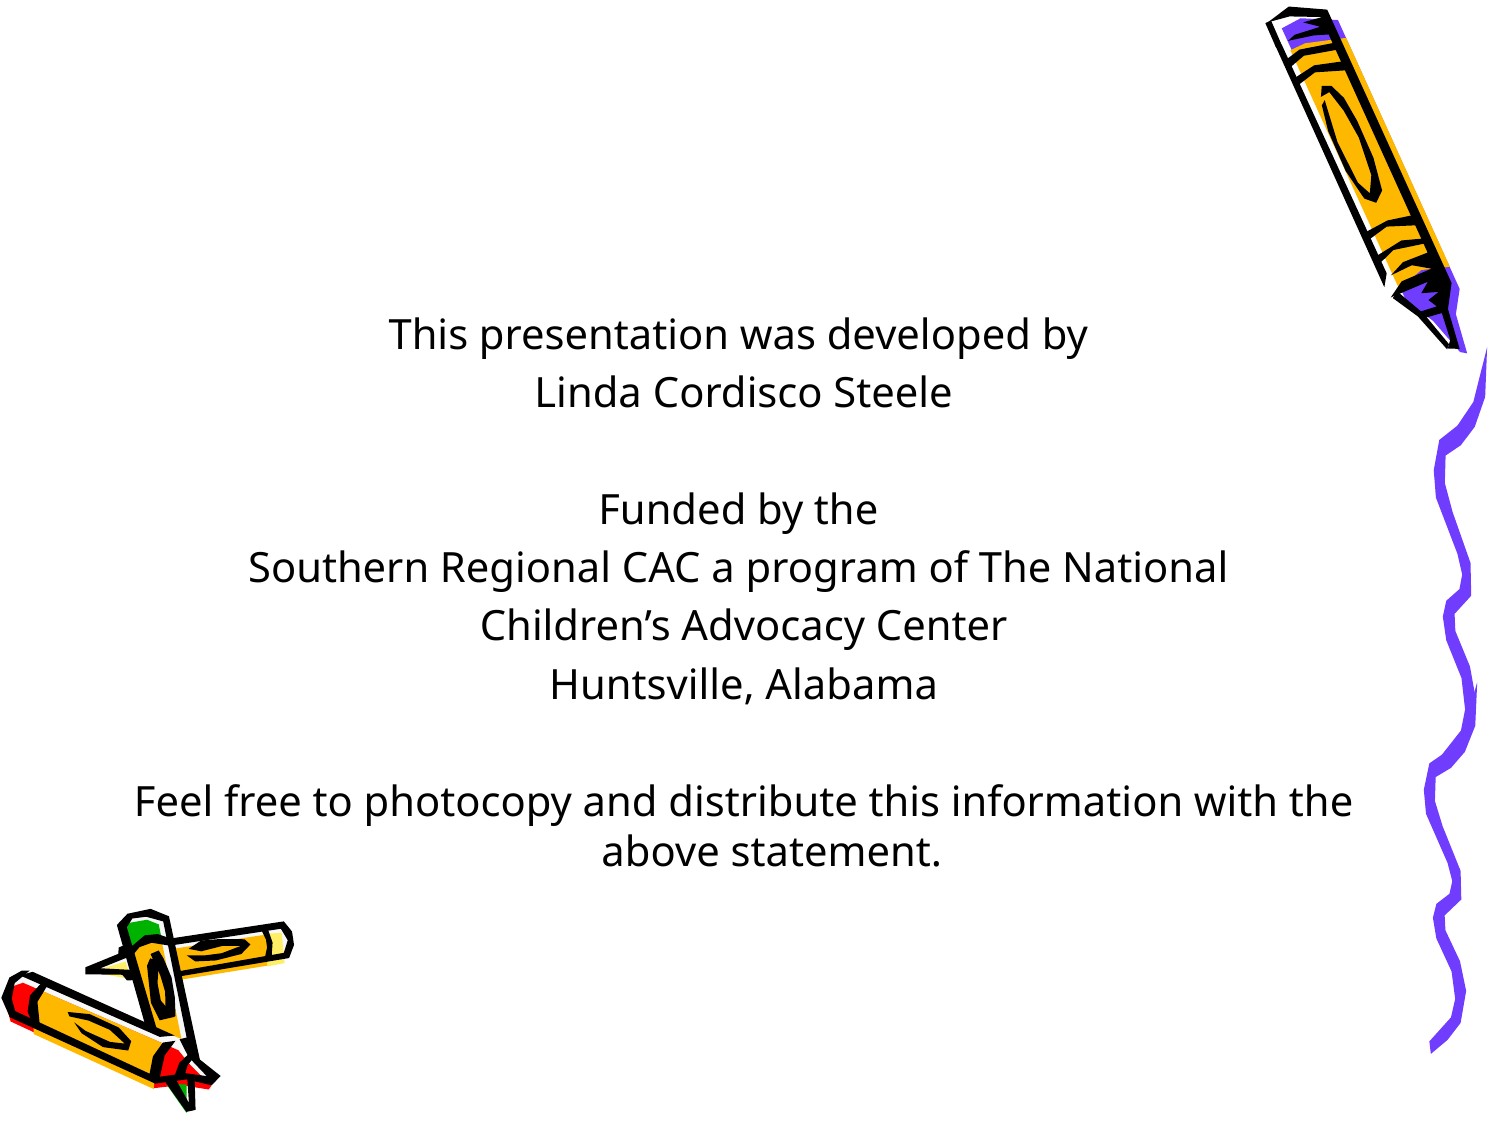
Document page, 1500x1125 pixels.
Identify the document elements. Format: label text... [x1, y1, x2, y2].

list This presentation was developed by Linda Cordisco Steele Funded by the Southern Regional CAC a program of The National Children’s Advocacy Center Huntsville, Alabama Feel free to photocopy and distribute this information with the above statement. [112, 299, 1376, 901]
